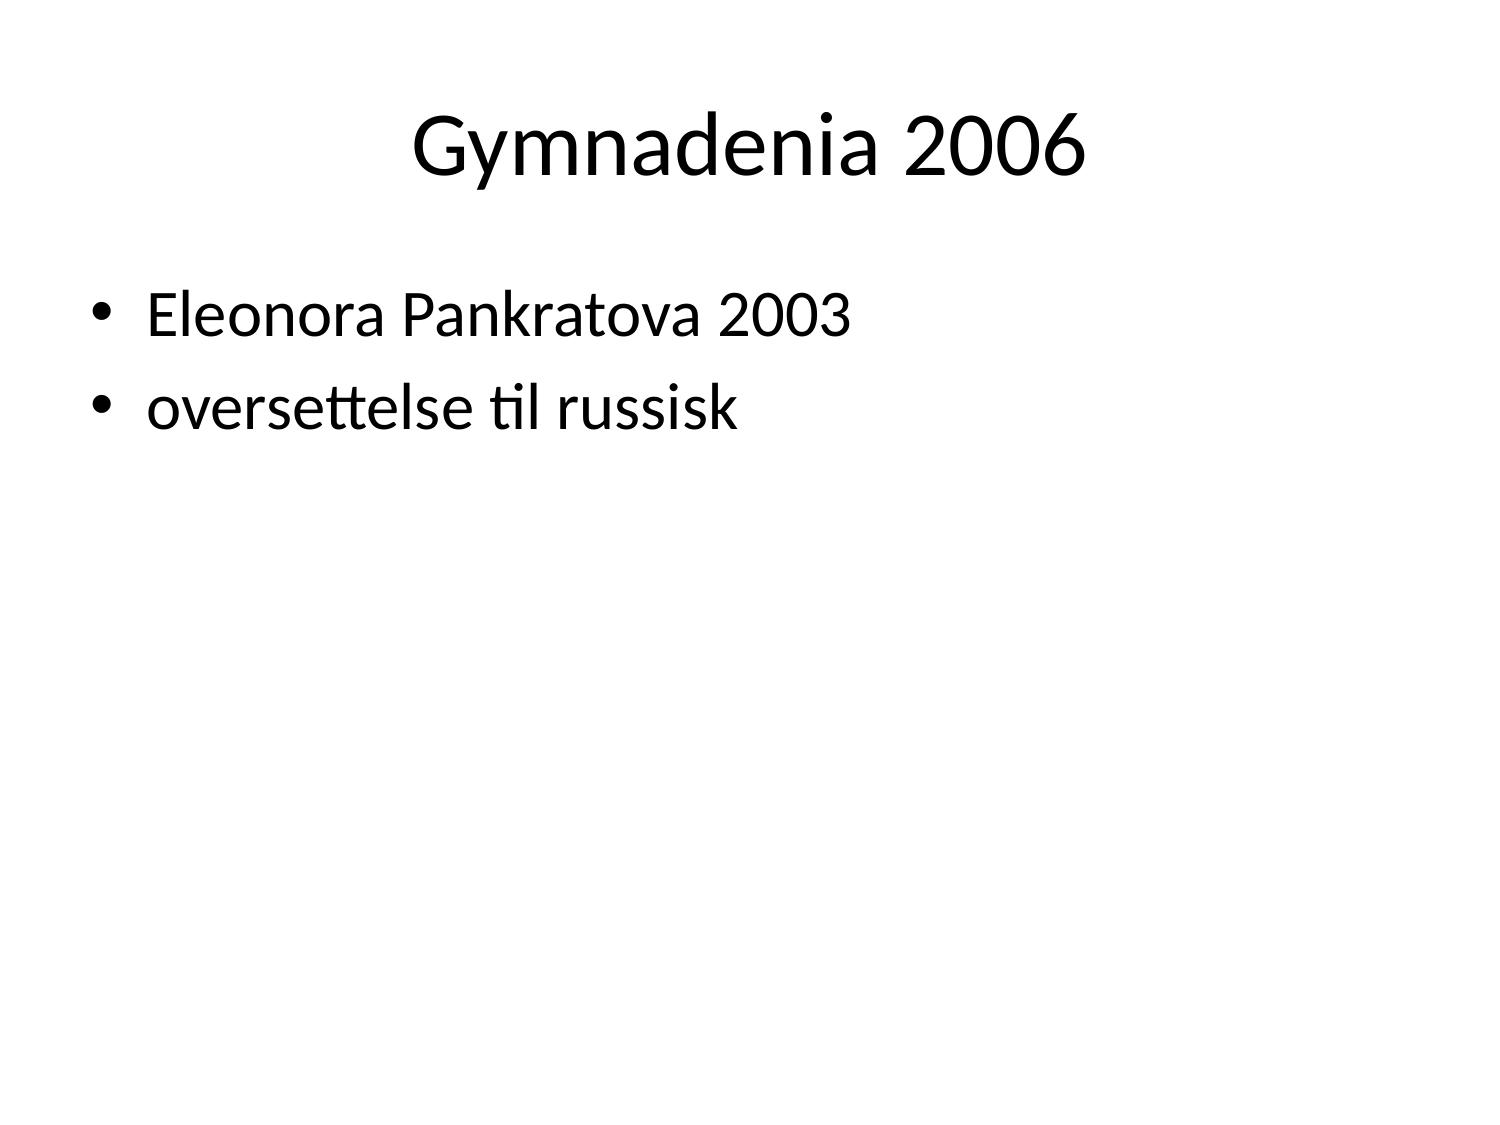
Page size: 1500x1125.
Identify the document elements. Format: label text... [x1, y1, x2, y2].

list Eleonora Pankratova 2003 oversettelse til russisk [75, 262, 1425, 1005]
title Gymnadenia 2006 [75, 45, 1425, 233]
